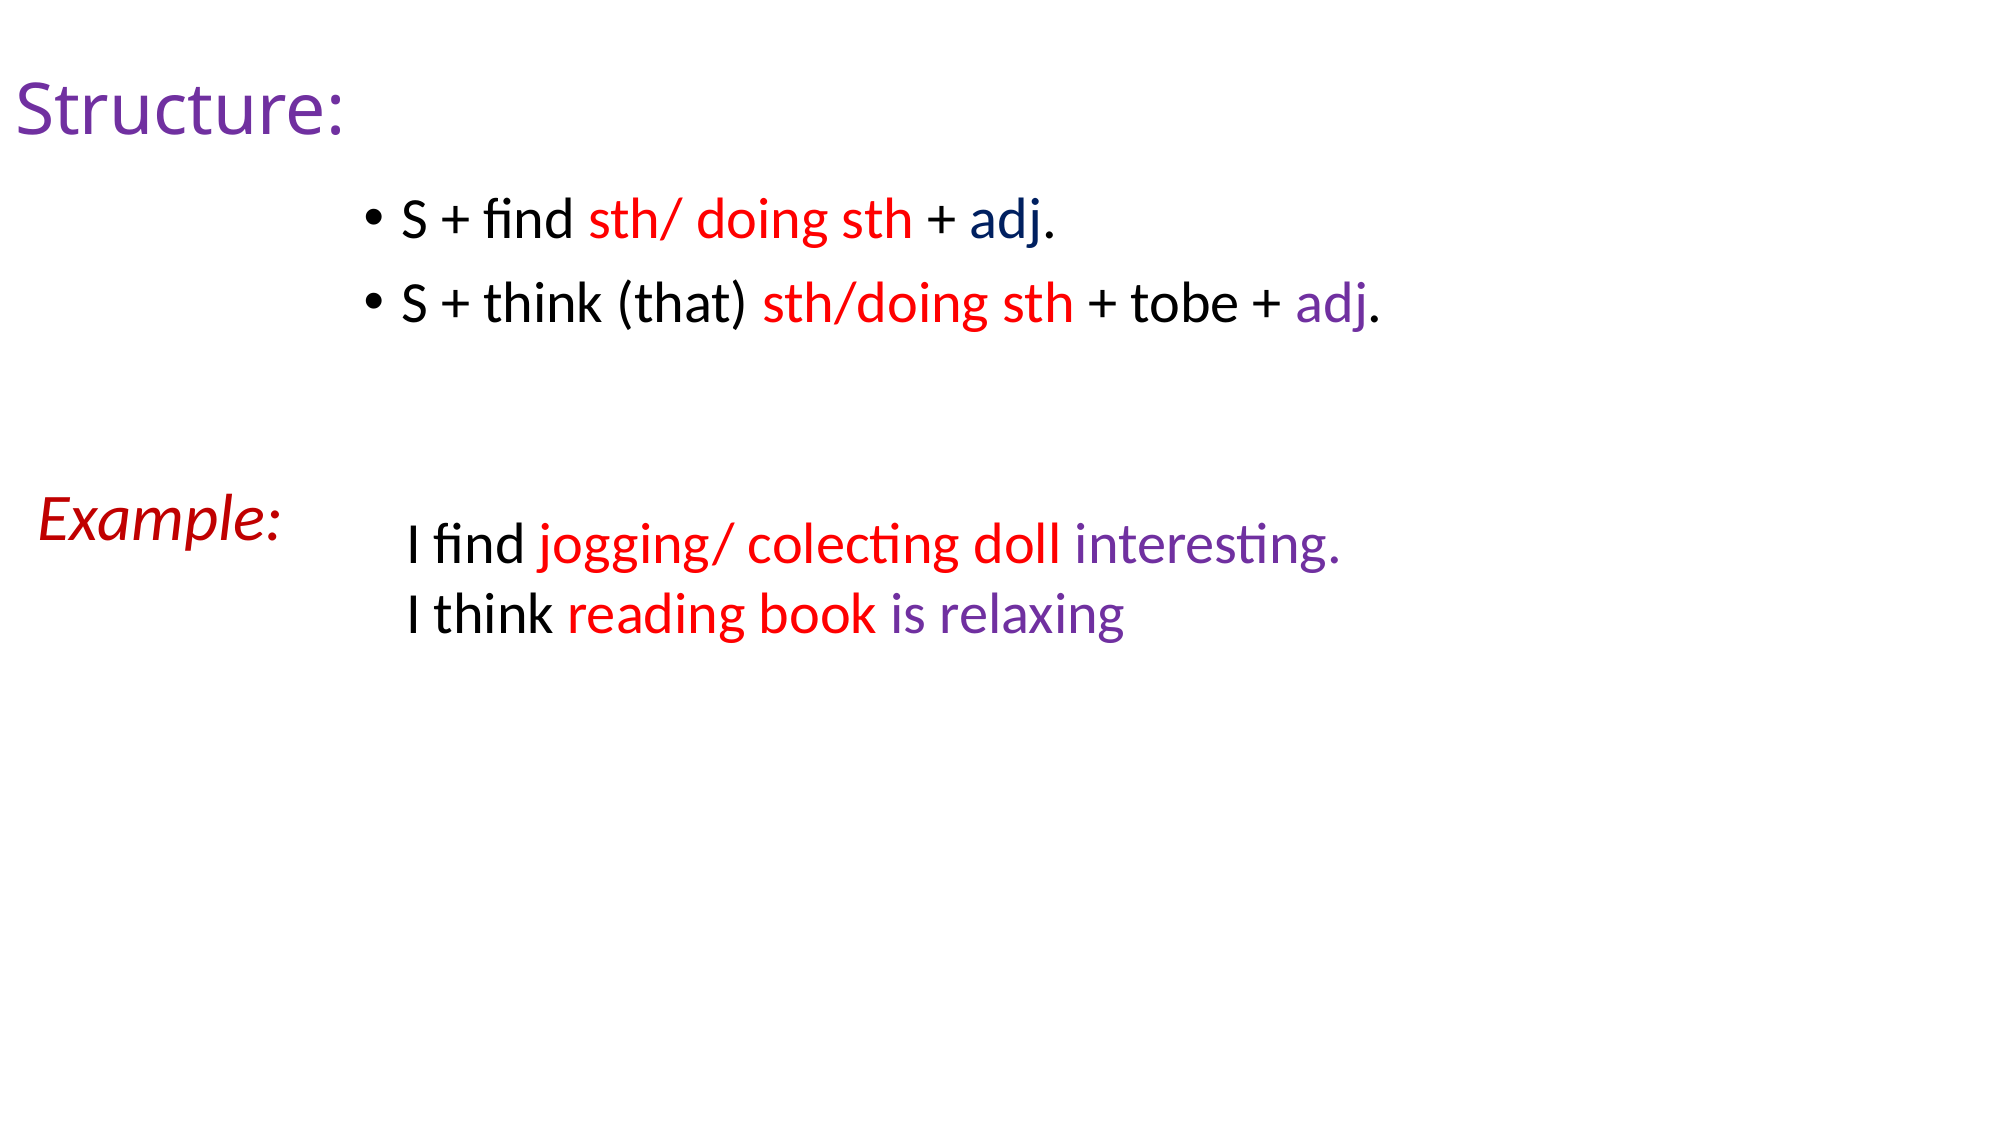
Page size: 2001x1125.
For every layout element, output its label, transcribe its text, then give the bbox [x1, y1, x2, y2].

list S + find sth/ doing sth + adj. S + think (that) sth/doing sth + tobe + adj. [348, 180, 1511, 365]
title Structure: [0, 42, 392, 181]
text_box Example: [22, 466, 349, 562]
text_box I find jogging/ colecting doll interesting. I think reading book is relaxing [391, 498, 1511, 653]
